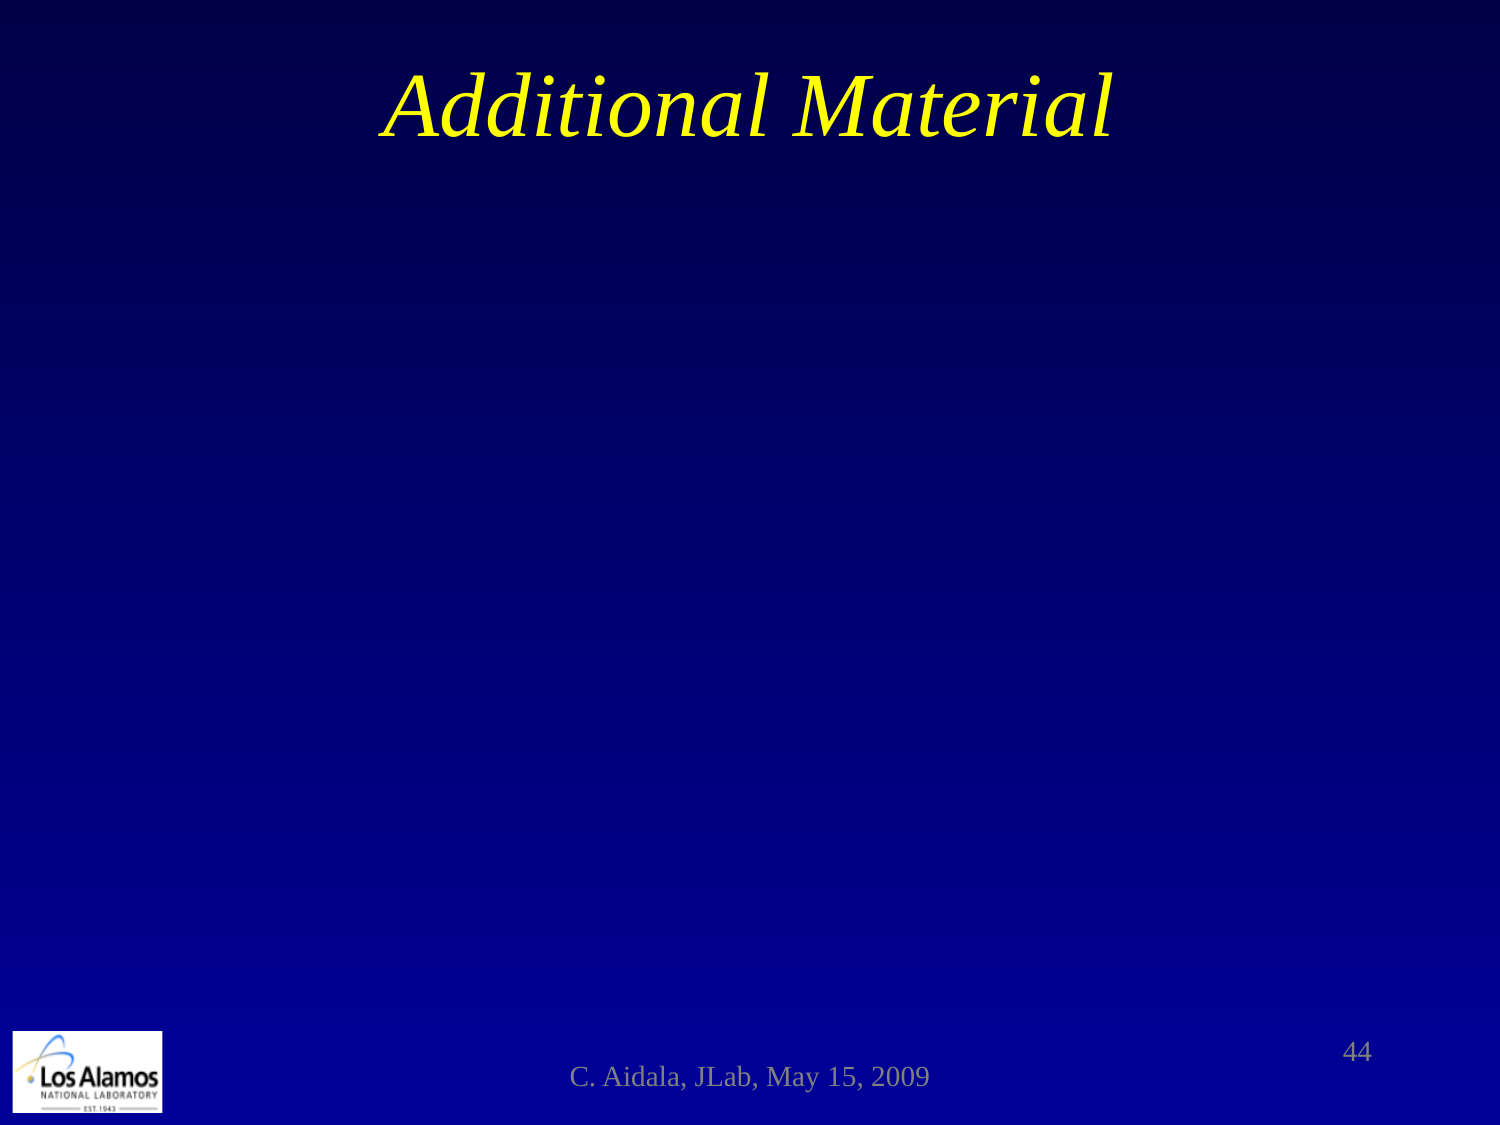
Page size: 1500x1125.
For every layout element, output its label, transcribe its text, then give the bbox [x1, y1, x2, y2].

title Additional Material [37, 37, 1463, 163]
slide_number 44 [1074, 1024, 1388, 1101]
footer C. Aidala, JLab, May 15, 2009 [437, 1049, 1063, 1103]
